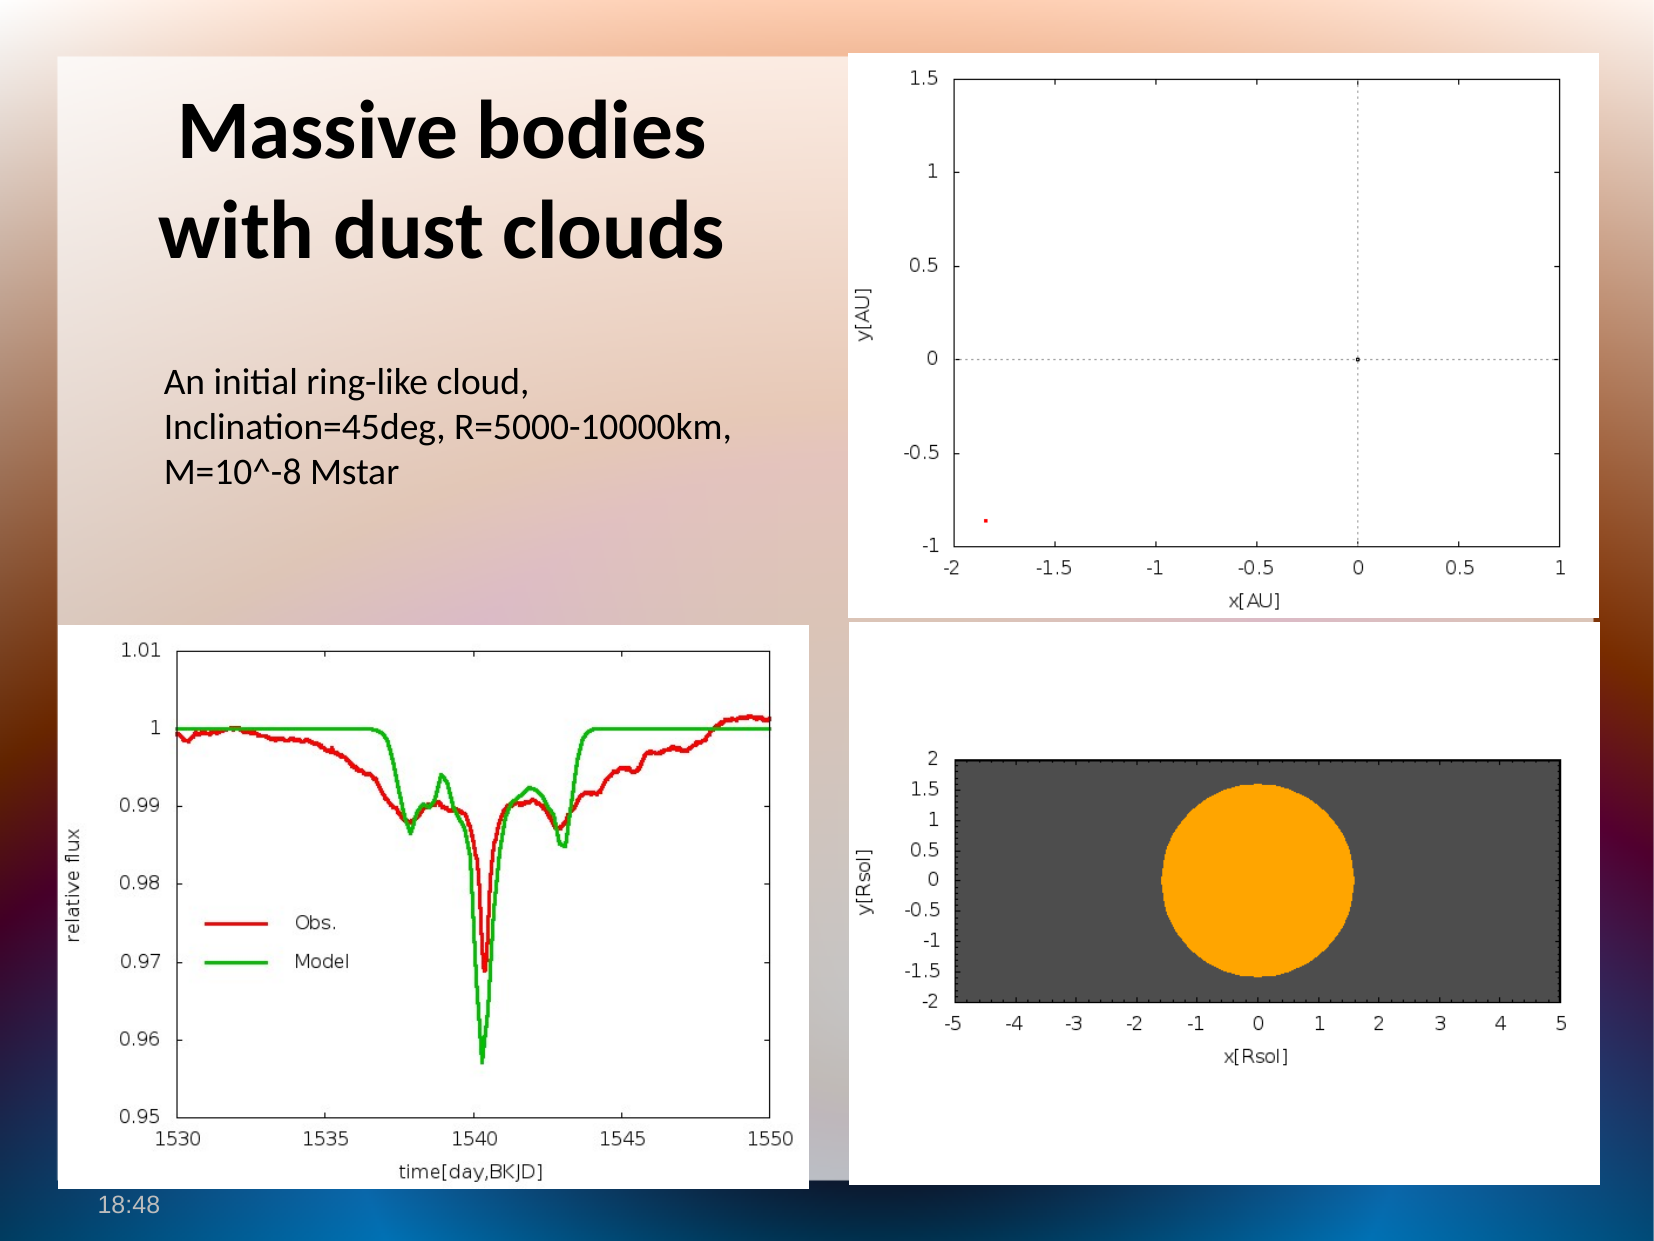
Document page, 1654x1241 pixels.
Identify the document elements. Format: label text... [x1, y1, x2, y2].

picture [0, 0, 1654, 1241]
text_box An initial ring-like cloud, Inclination=45deg, R=5000-10000km, M=10^-8 Mstar [148, 349, 748, 500]
text_box [564, 1160, 1089, 1227]
text_box 06:24 [82, 1196, 469, 1227]
title Massive bodies with dust clouds [74, 81, 810, 269]
